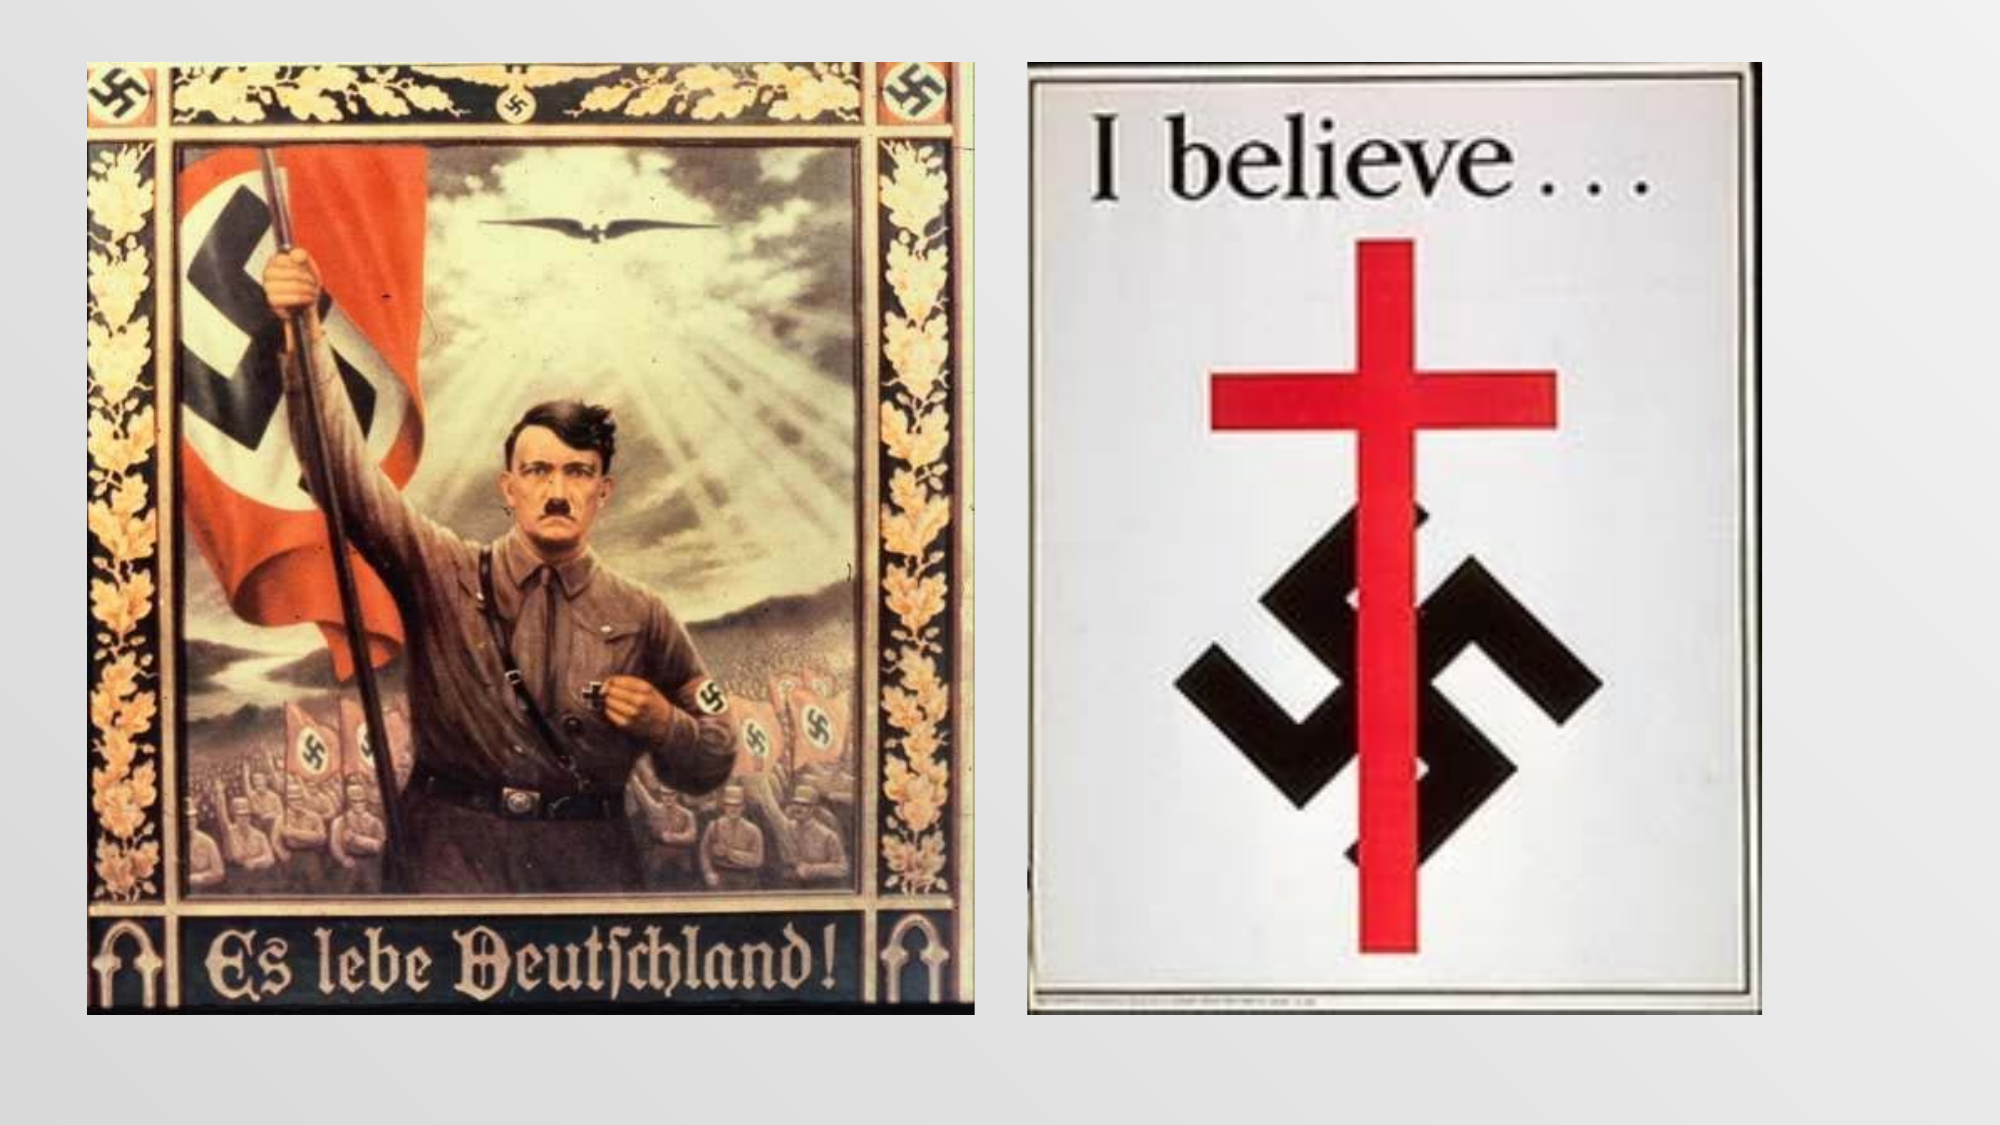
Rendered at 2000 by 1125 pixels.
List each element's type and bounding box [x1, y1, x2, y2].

text_box [1027, 62, 1763, 1015]
text_box [87, 62, 975, 1015]
